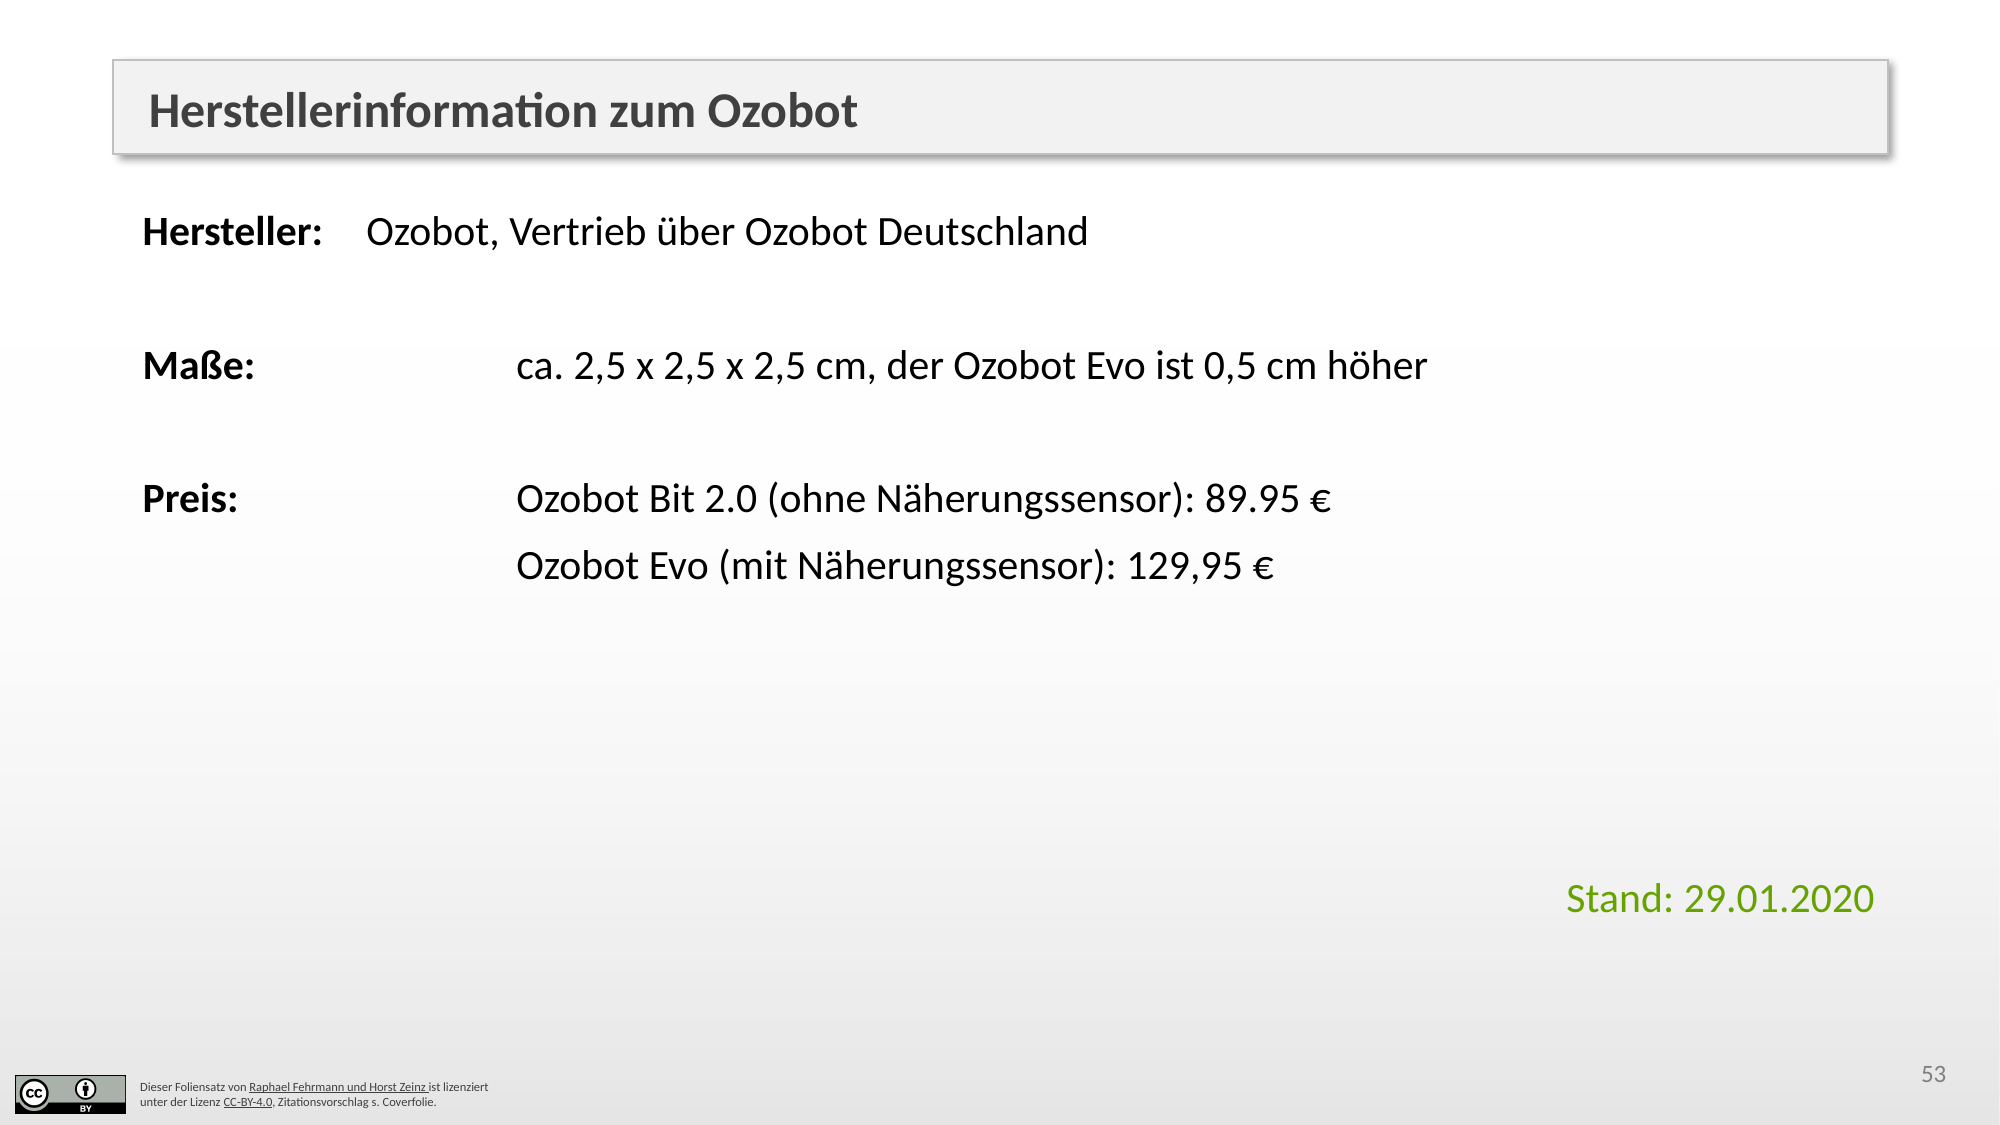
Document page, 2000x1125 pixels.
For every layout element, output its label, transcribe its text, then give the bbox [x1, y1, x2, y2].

text_box Hersteller: Ozobot, Vertrieb über Ozobot Deutschland Maße: ca. 2,5 x 2,5 x 2,5 cm, der Ozobot Evo ist 0,5 cm höher Preis: Ozobot Bit 2.0 (ohne Näherungssensor): 89.95 € Ozobot Evo (mit Näherungssensor): 129,95 € Stand: 29.01.2020 [127, 196, 1890, 929]
text_box Herstellerinformation zum Ozobot [113, 60, 1888, 155]
slide_number 53 [1596, 1042, 1947, 1102]
picture [15, 1075, 126, 1114]
